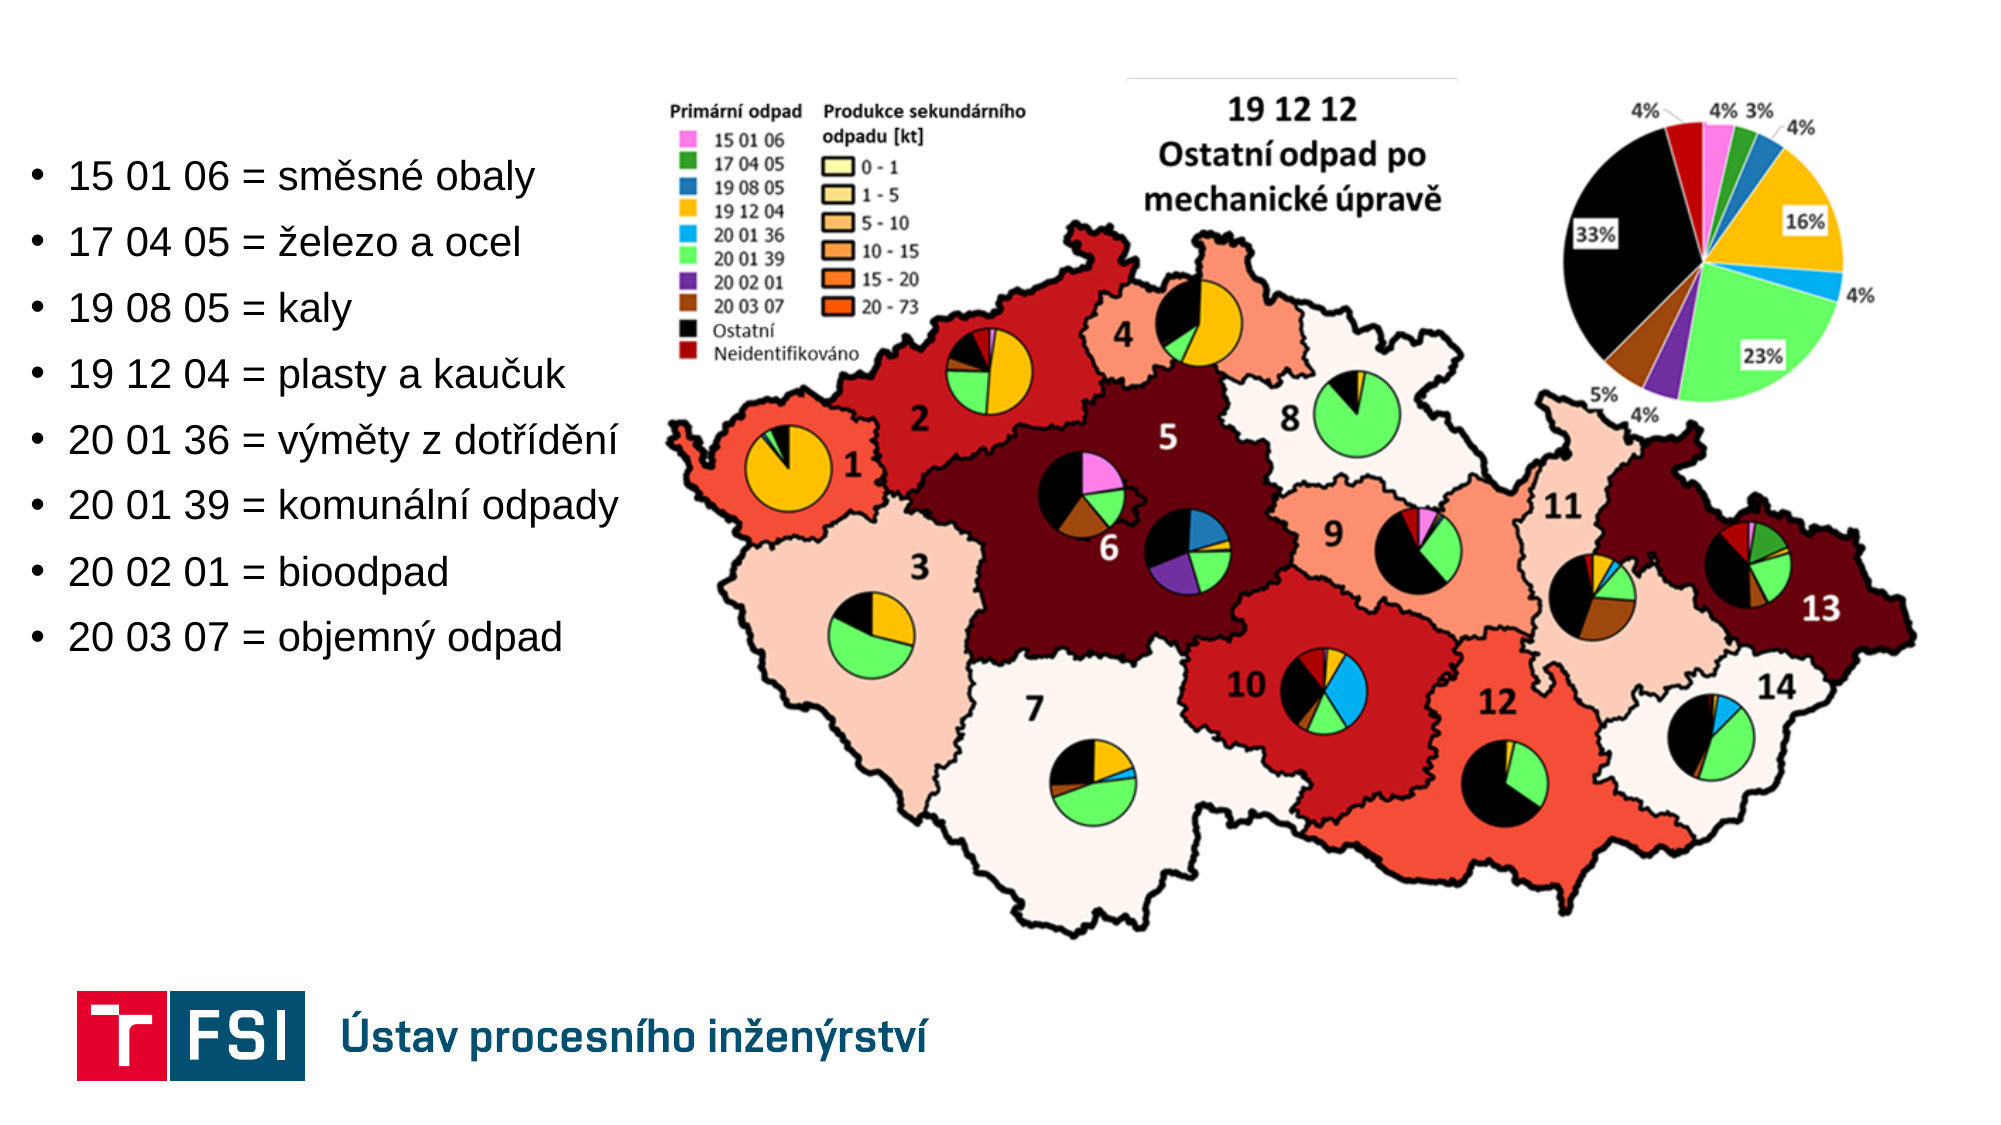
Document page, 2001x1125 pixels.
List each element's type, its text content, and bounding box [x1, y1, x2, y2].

picture [654, 73, 1931, 989]
text_box 15 01 06 = směsné obaly 17 04 05 = železo a ocel 19 08 05 = kaly 19 12 04 = plasty a kaučuk 20 01 36 = výměty z dotřídění 20 01 39 = komunální odpady 20 02 01 = bioodpad 20 03 07 = objemný odpad [15, 147, 690, 1057]
